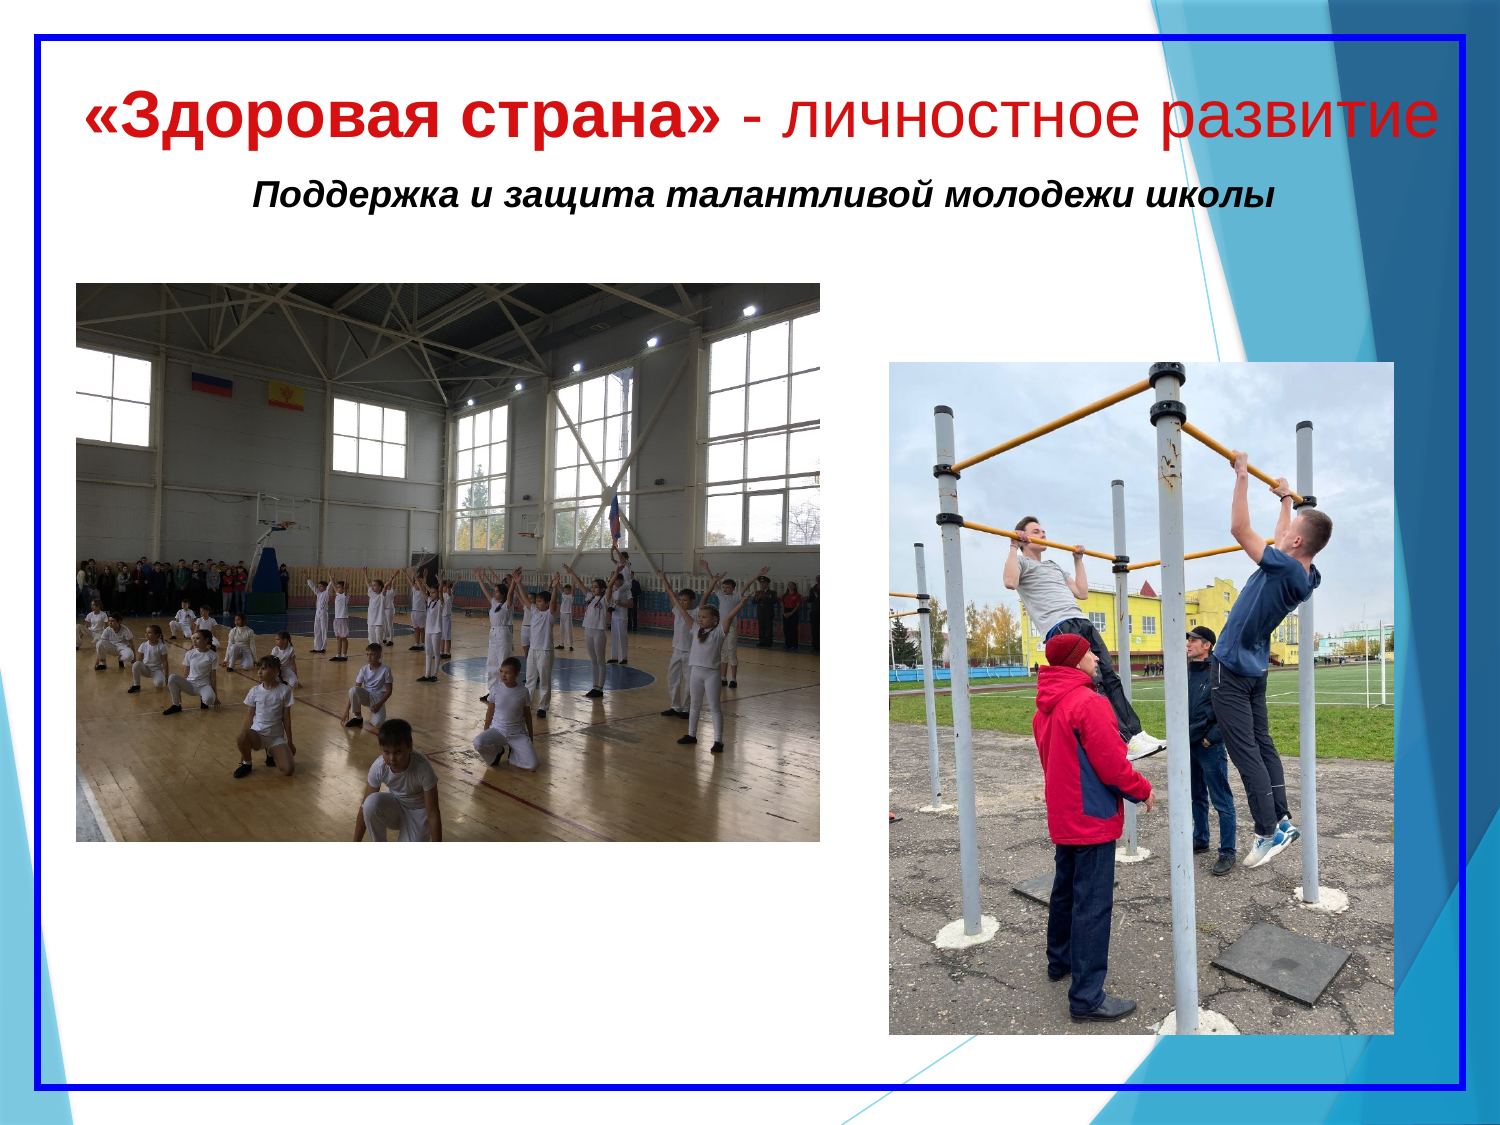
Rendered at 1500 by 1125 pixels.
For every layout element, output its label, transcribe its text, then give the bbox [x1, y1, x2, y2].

text_box [37, 37, 1463, 1088]
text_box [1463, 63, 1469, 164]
picture [75, 283, 821, 842]
text_box [37, 24, 1450, 167]
picture [888, 361, 1394, 1036]
text_box Поддержка и защита талантливой молодежи школы [237, 167, 1338, 223]
